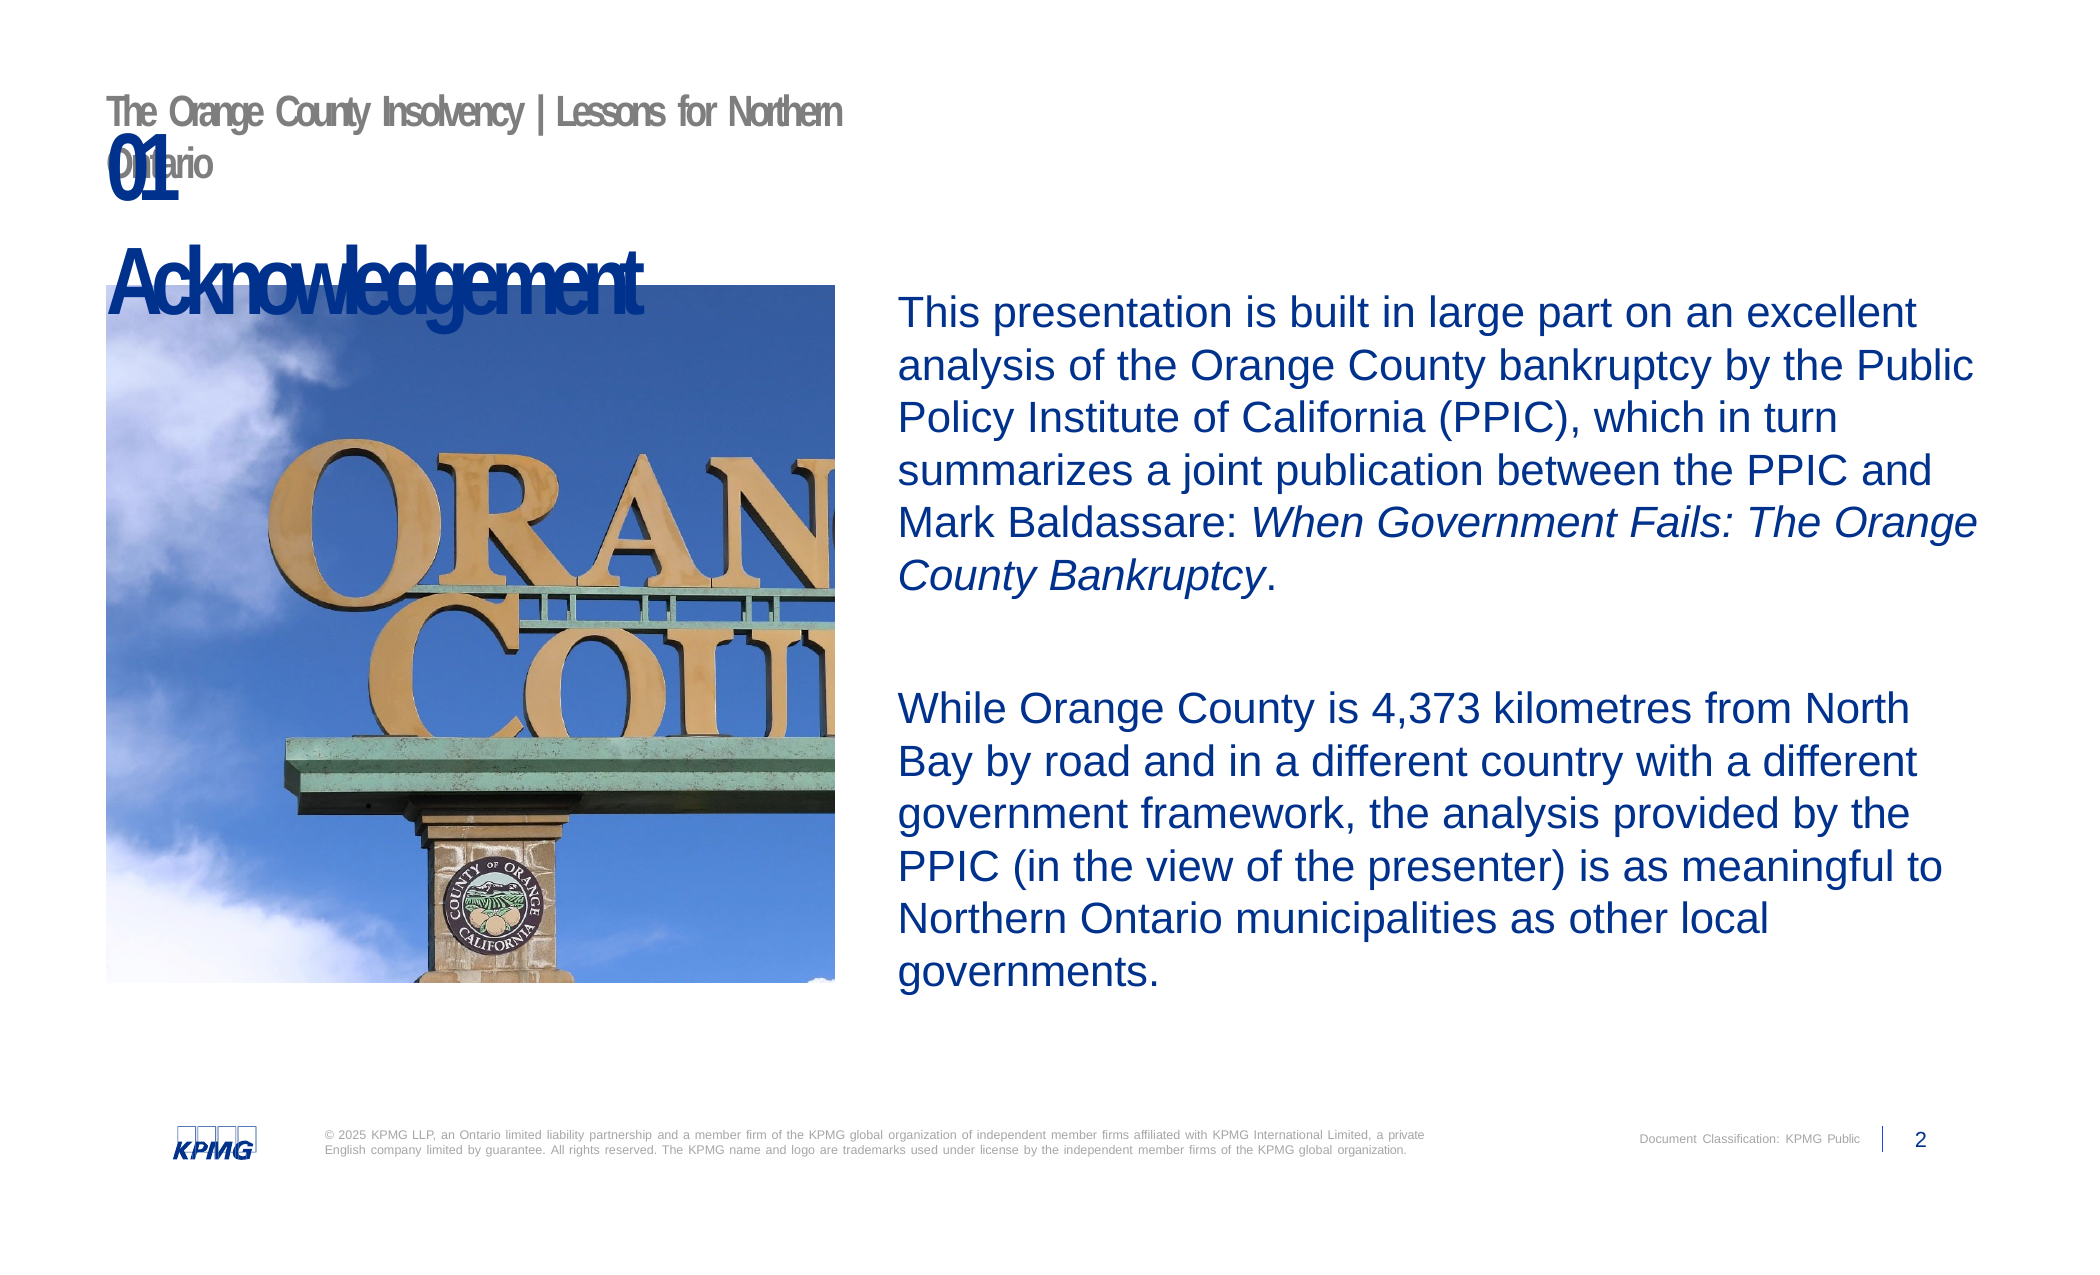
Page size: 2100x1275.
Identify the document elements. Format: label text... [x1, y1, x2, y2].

slide_number Document Classification: KPMG Public [1637, 1130, 1868, 1275]
text_box [172, 1126, 257, 1160]
picture [105, 285, 835, 984]
footer © 2025 KPMG LLP, an Ontario limited liability partnership and a member firm of the KPMG global organization of independent member firms affiliated with KPMG International Limited, a private English company limited by guarantee. All rights reserved. The KPMG name and logo are trademarks used under license by the independent member firms of the KPMG global organization. [322, 1125, 1447, 1275]
text_box 01 Acknowledgement [103, 101, 727, 285]
title The Orange County Insolvency | Lessons for Northern Ontario [104, 80, 879, 296]
slide_number 7 [1896, 1125, 1936, 1275]
text_box This presentation is built in large part on an excellent analysis of the Orange County bankruptcy by the Public Policy Institute of California (PPIC), which in turn summarizes a joint publication between the PPIC and Mark Baldassare: When Government Fails: The Orange County Bankruptcy. While Orange County is 4,373 kilometres from North Bay by road and in a different country with a different government framework, the analysis provided by the PPIC (in the view of the presenter) is as meaningful to Northern Ontario municipalities as other local governments. [895, 281, 1982, 995]
